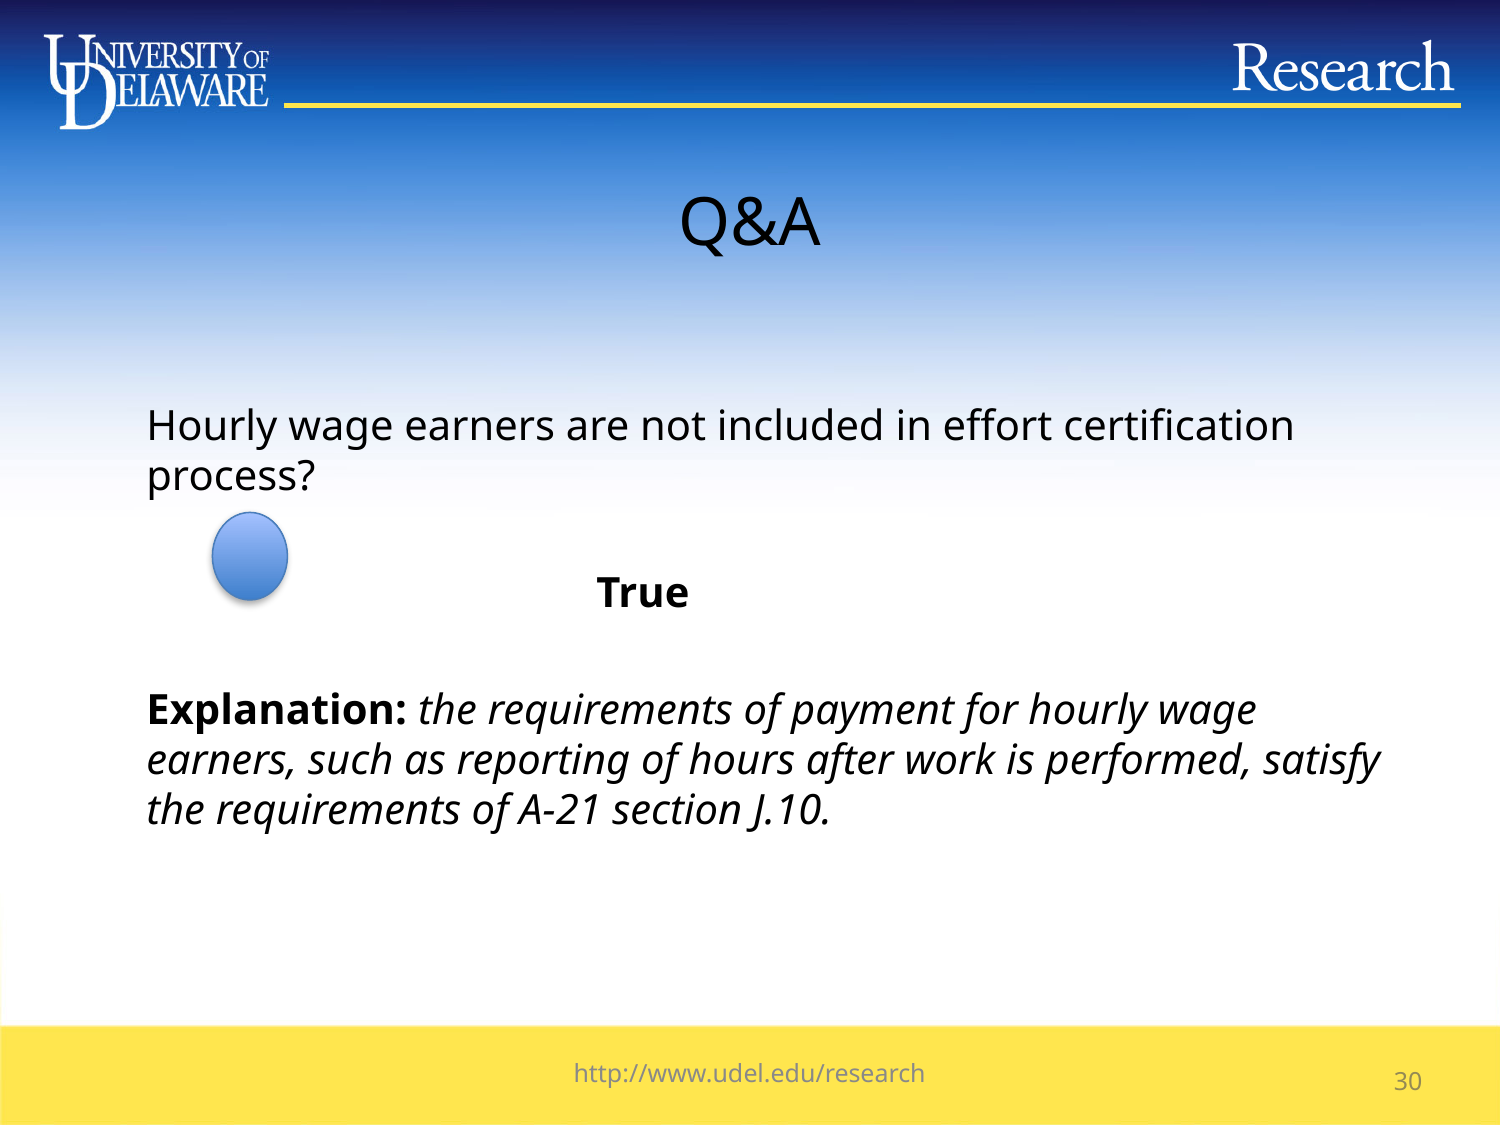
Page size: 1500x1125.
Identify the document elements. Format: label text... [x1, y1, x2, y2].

list Hourly wage earners are not included in effort certification process? True Explanation: the requirements of payment for hourly wage earners, such as reporting of hours after work is performed, satisfy the requirements of A-21 section J.10. [74, 274, 1426, 1006]
slide_number 29 [1299, 1052, 1438, 1113]
picture [0, 0, 1500, 1125]
text_box [211, 511, 289, 601]
title Q&A [74, 162, 1426, 274]
footer http://www.udel.edu/research [512, 1042, 988, 1103]
